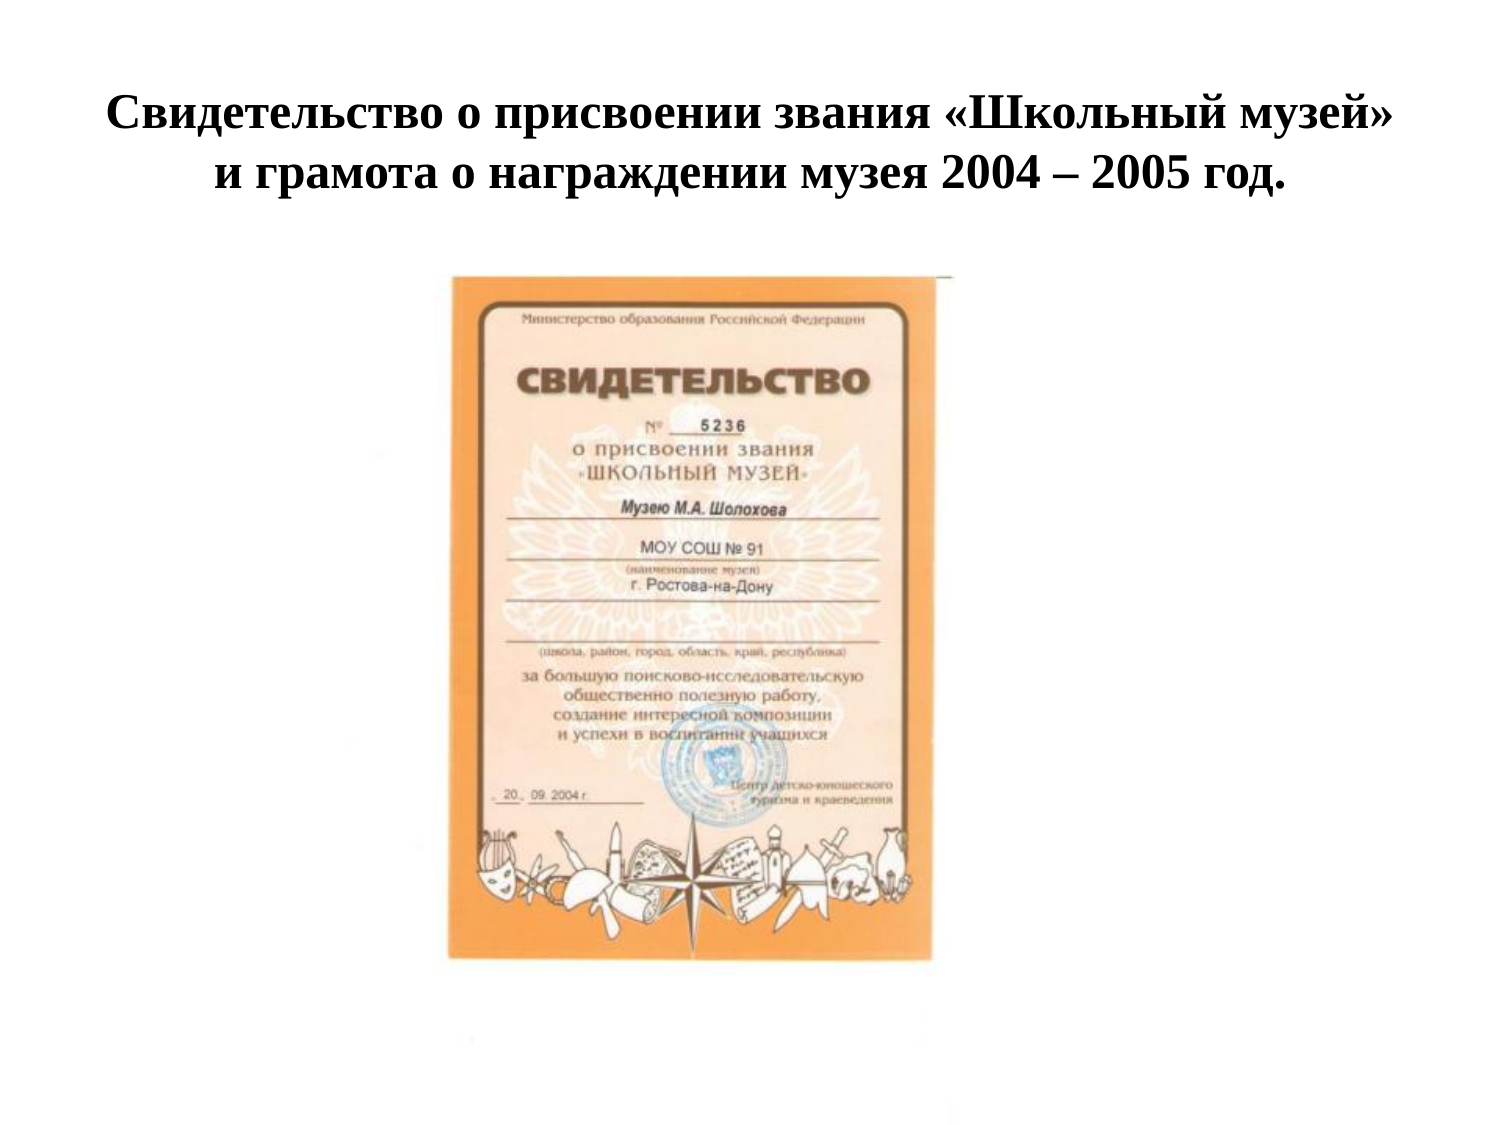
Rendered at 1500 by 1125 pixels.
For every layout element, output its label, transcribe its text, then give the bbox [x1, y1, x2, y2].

title Свидетельство о присвоении звания «Школьный музей» и грамота о награждении музея 2004 – 2005 год. [74, 44, 1426, 233]
picture [336, 274, 957, 1125]
